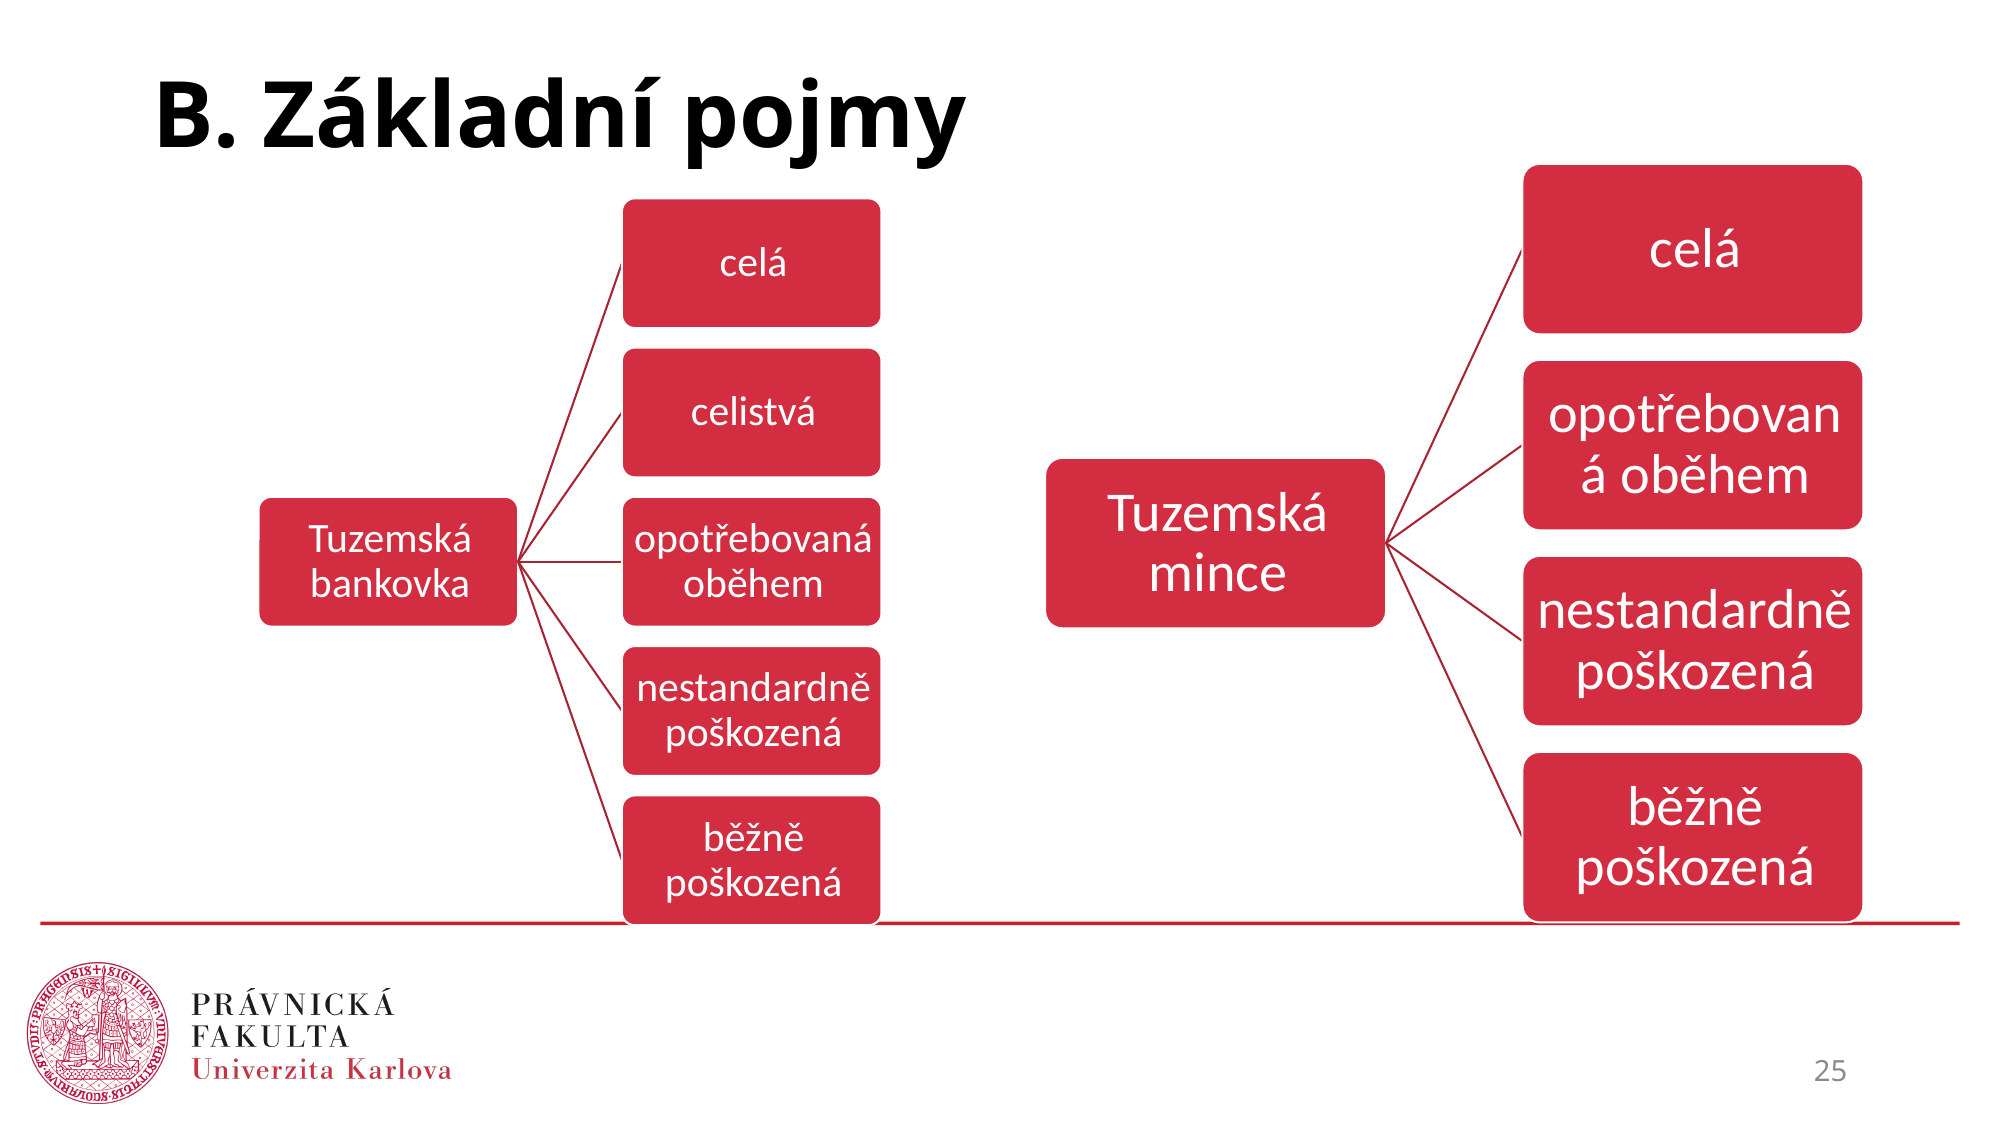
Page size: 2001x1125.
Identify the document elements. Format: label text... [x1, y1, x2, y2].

title B. Základní pojmy [137, 2, 1863, 220]
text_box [152, 198, 988, 926]
slide_number 25 [1412, 1042, 1863, 1103]
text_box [1026, 163, 1883, 923]
picture [26, 962, 452, 1104]
